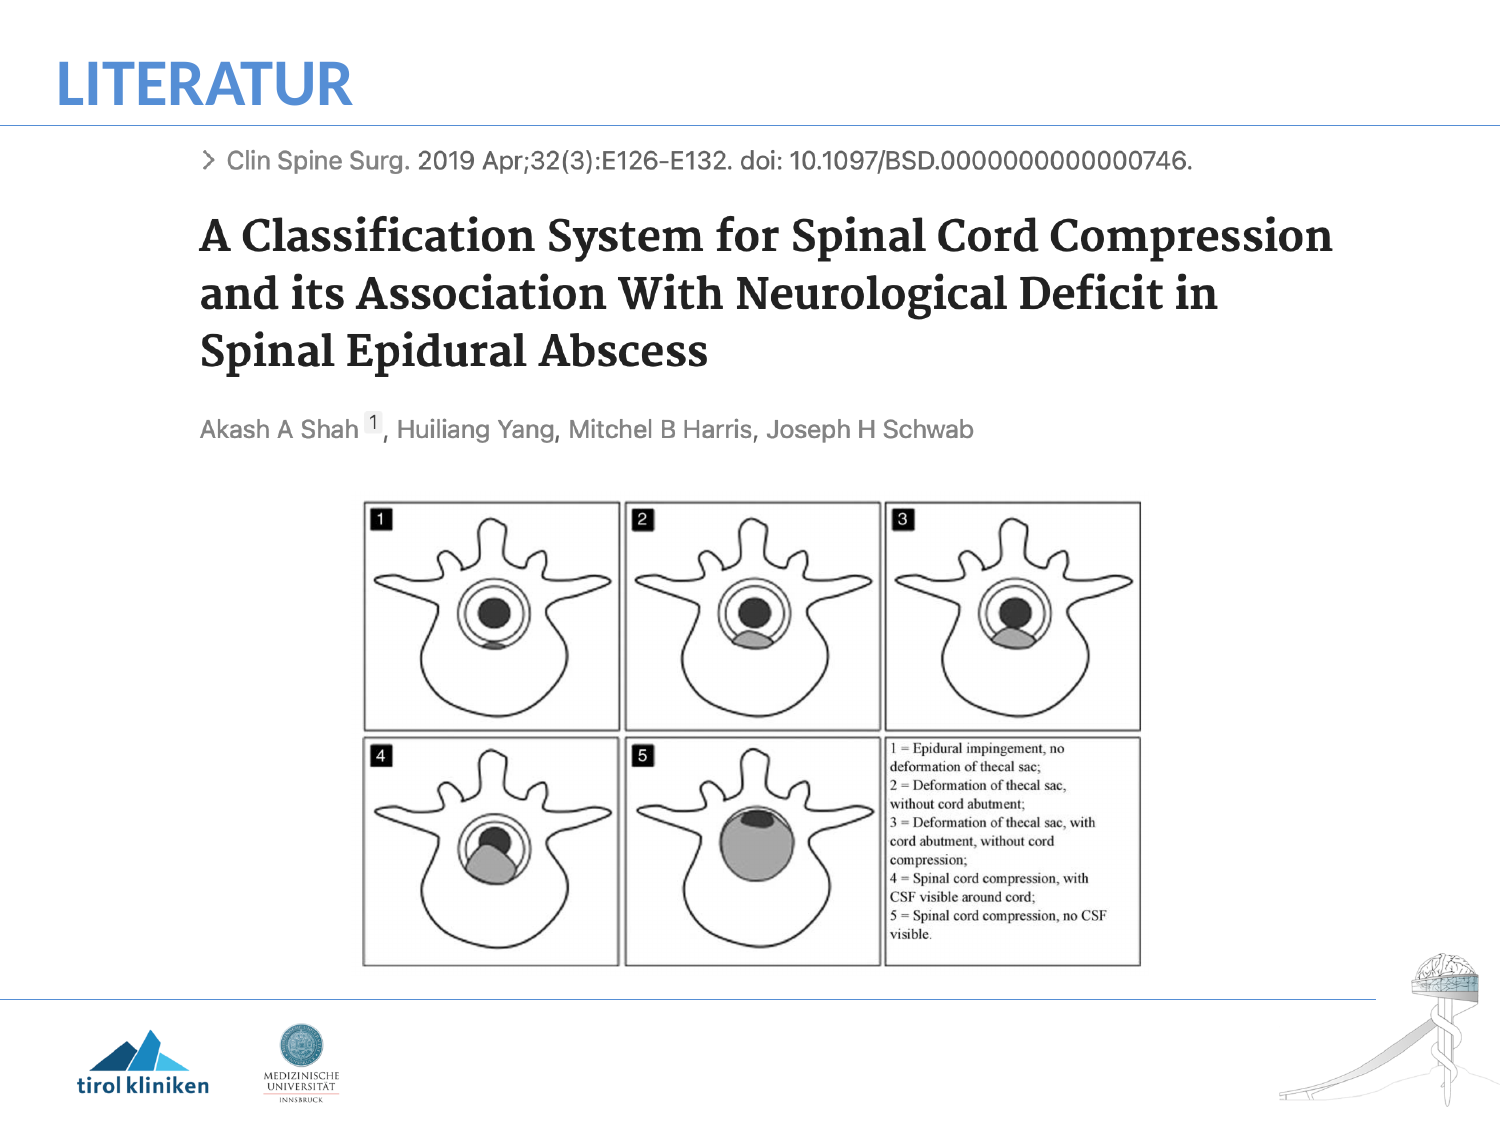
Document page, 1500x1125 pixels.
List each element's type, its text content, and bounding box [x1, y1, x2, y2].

picture [0, 126, 1500, 1125]
picture [0, 0, 1500, 125]
list Literatur [41, 31, 691, 114]
